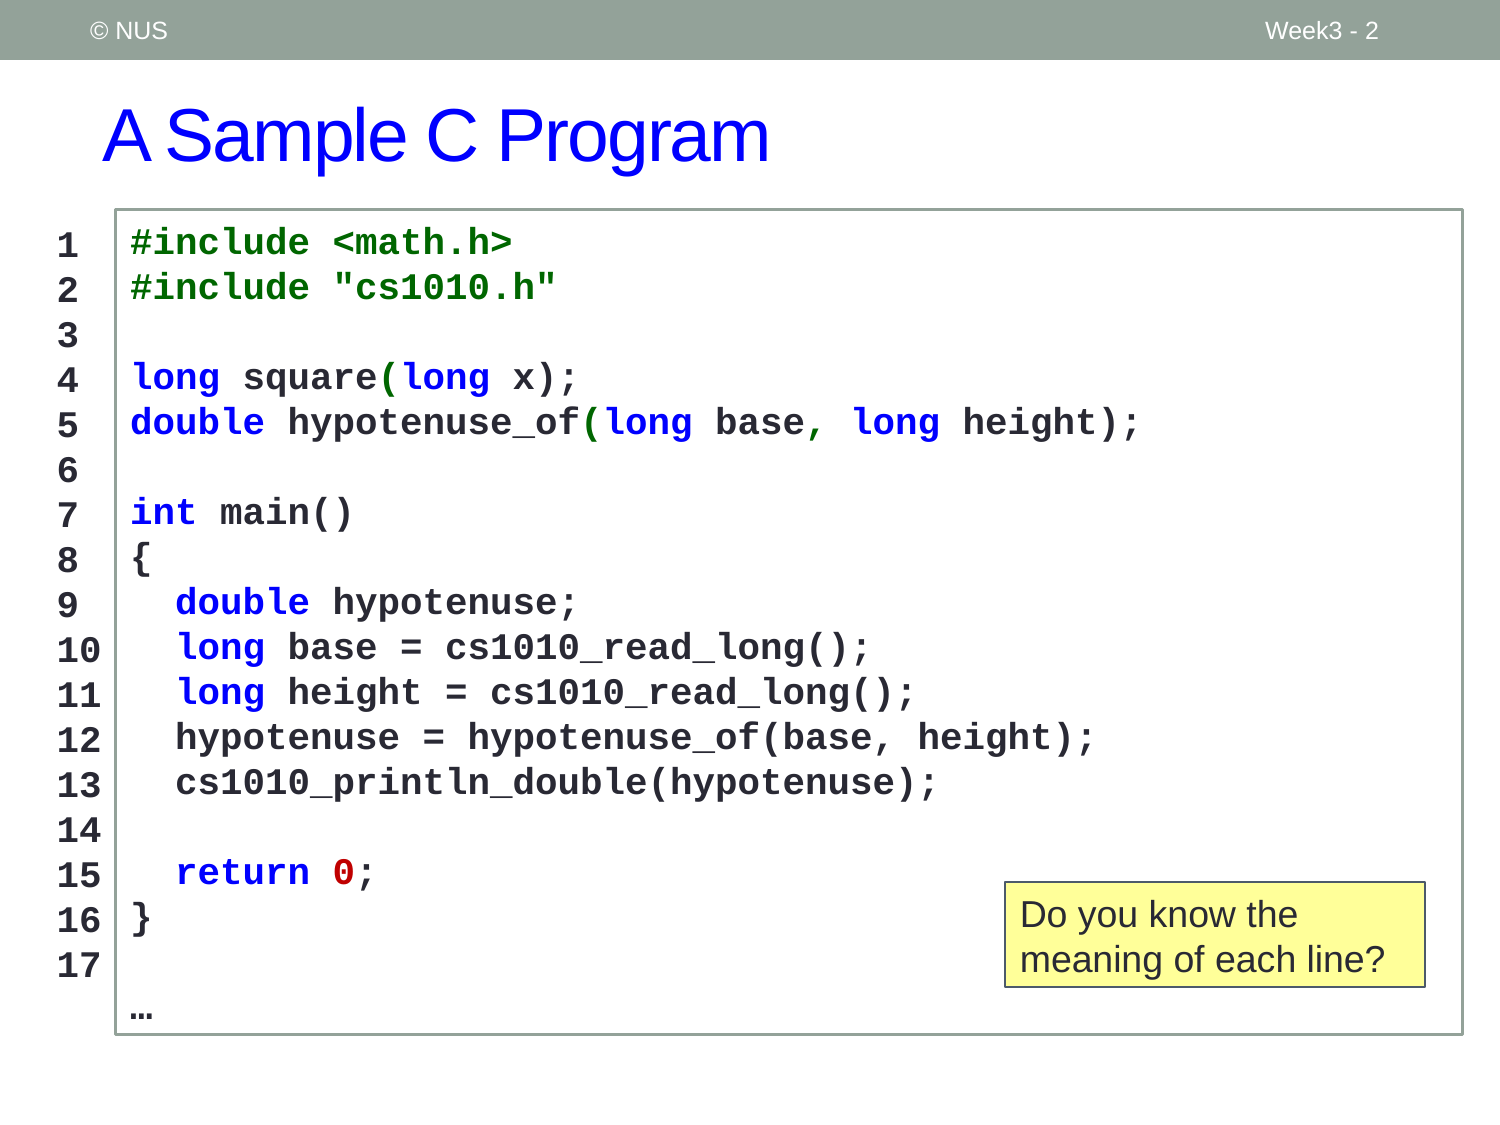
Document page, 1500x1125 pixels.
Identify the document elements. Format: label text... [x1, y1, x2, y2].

text_box Do you know the meaning of each line? [1003, 880, 1427, 989]
text_box 1 2 3 4 5 6 7 8 9 10 11 12 13 14 15 16 17 [41, 213, 156, 993]
slide_number © NUS [75, 3, 550, 57]
title A Sample C Program [87, 62, 1463, 200]
text_box #include <math.h> #include "cs1010.h" long square(long x); double hypotenuse_of(long base, long height); int main() { double hypotenuse; long base = cs1010_read_long(); long height = cs1010_read_long(); hypotenuse = hypotenuse_of(base, height); cs1010_println_double(hypotenuse); return 0; } … [113, 208, 1465, 1037]
slide_number Week3 - 2 [1250, 3, 1425, 57]
list [96, 194, 1447, 213]
